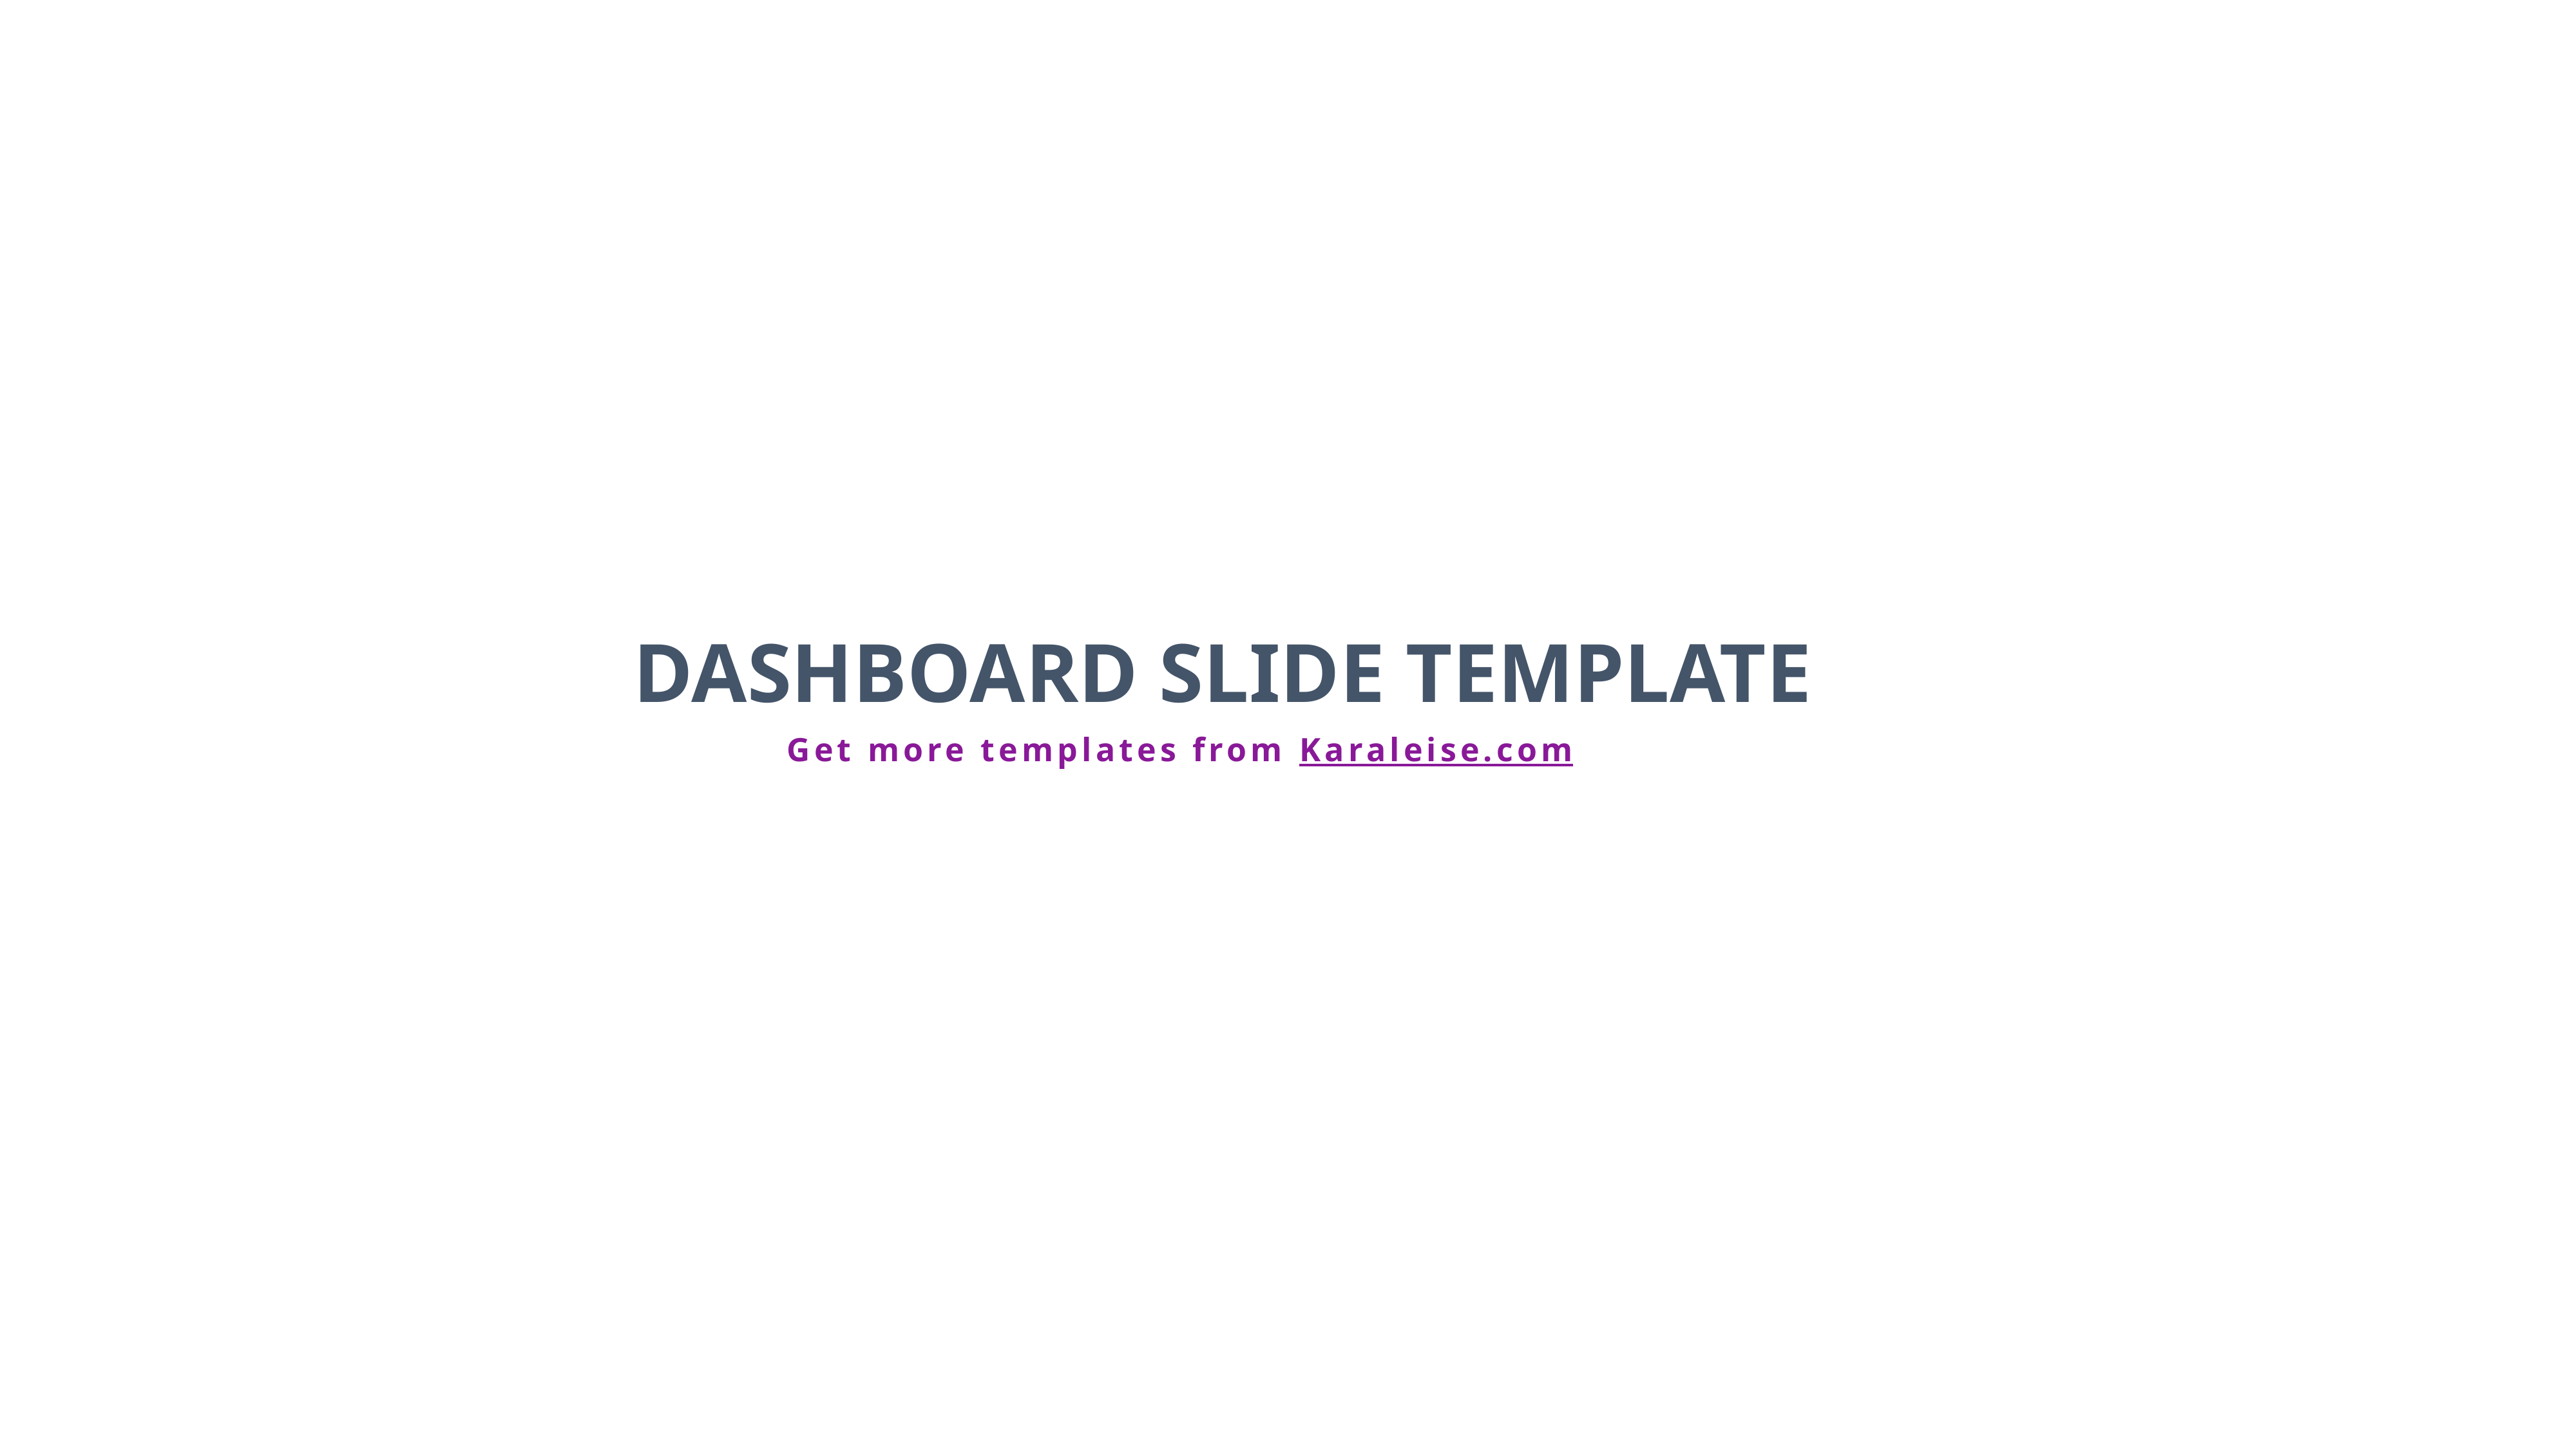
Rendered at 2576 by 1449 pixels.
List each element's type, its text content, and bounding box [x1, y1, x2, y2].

text_box Get more templates from Karaleise.com [778, 724, 1583, 778]
text_box DASHBOARD SLIDE TEMPLATE [624, 617, 1822, 724]
